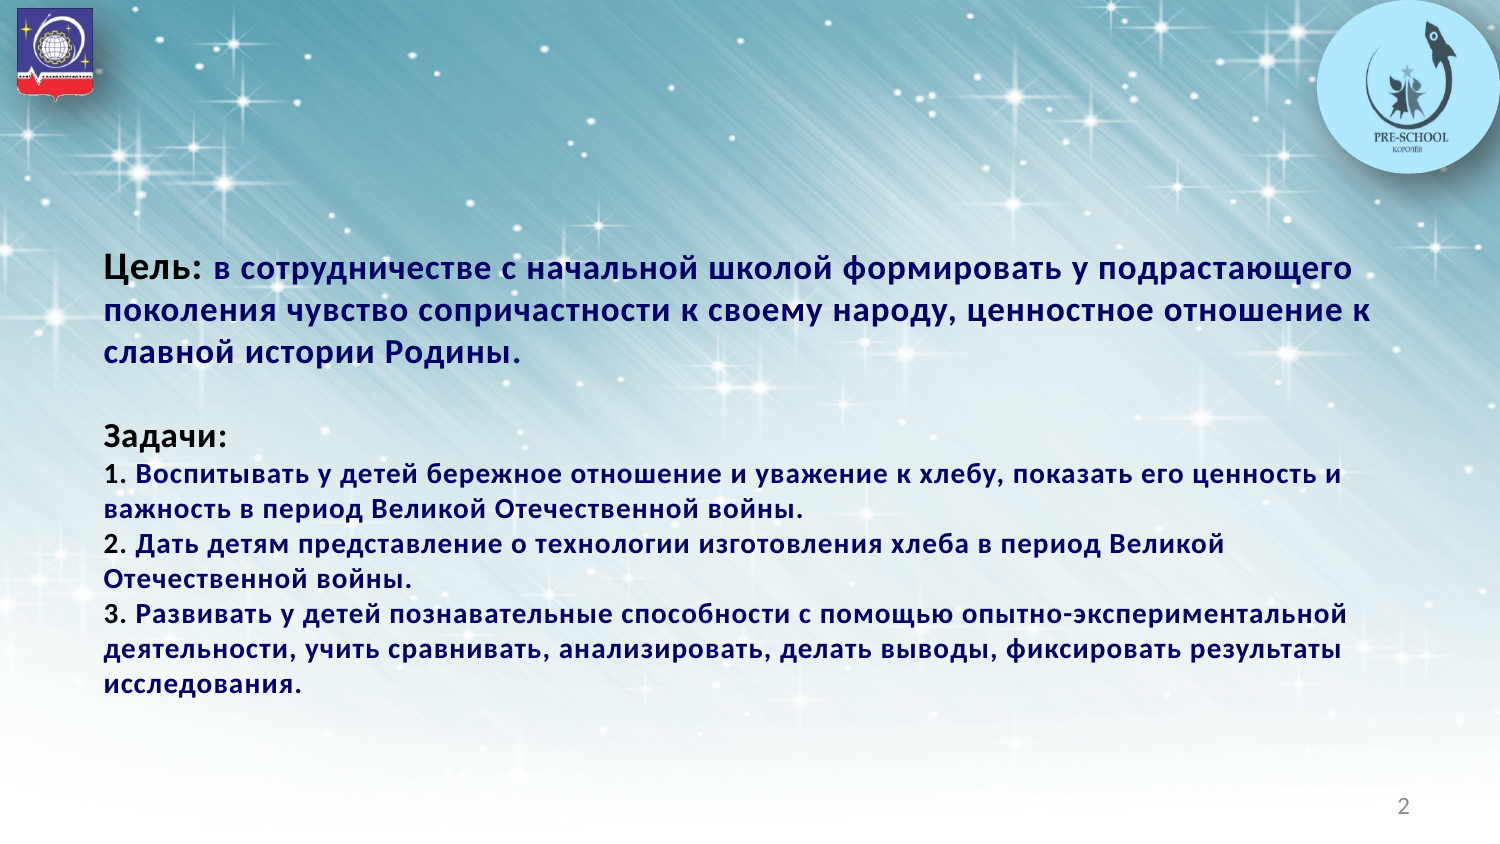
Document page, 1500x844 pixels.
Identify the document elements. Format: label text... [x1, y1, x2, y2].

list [17, 7, 94, 103]
picture [1316, 0, 1500, 175]
slide_number 2 [1074, 782, 1425, 828]
title Цель: в сотрудничестве с начальной школой формировать у подрастающего поколения чувство сопричастности к своему народу, ценностное отношение к славной истории Родины. Задачи: 1. Воспитывать у детей бережное отношение и уважение к хлебу, показать его ценность и важность в период Великой Отечественной войны. 2. Дать детям представление о технологии изготовления хлеба в период Великой Отечественной войны. 3. Развивать у детей познавательные способности с помощью опытно-экспериментальной деятельности, учить сравнивать, анализировать, делать выводы, фиксировать результаты исследования. [88, 138, 1420, 778]
